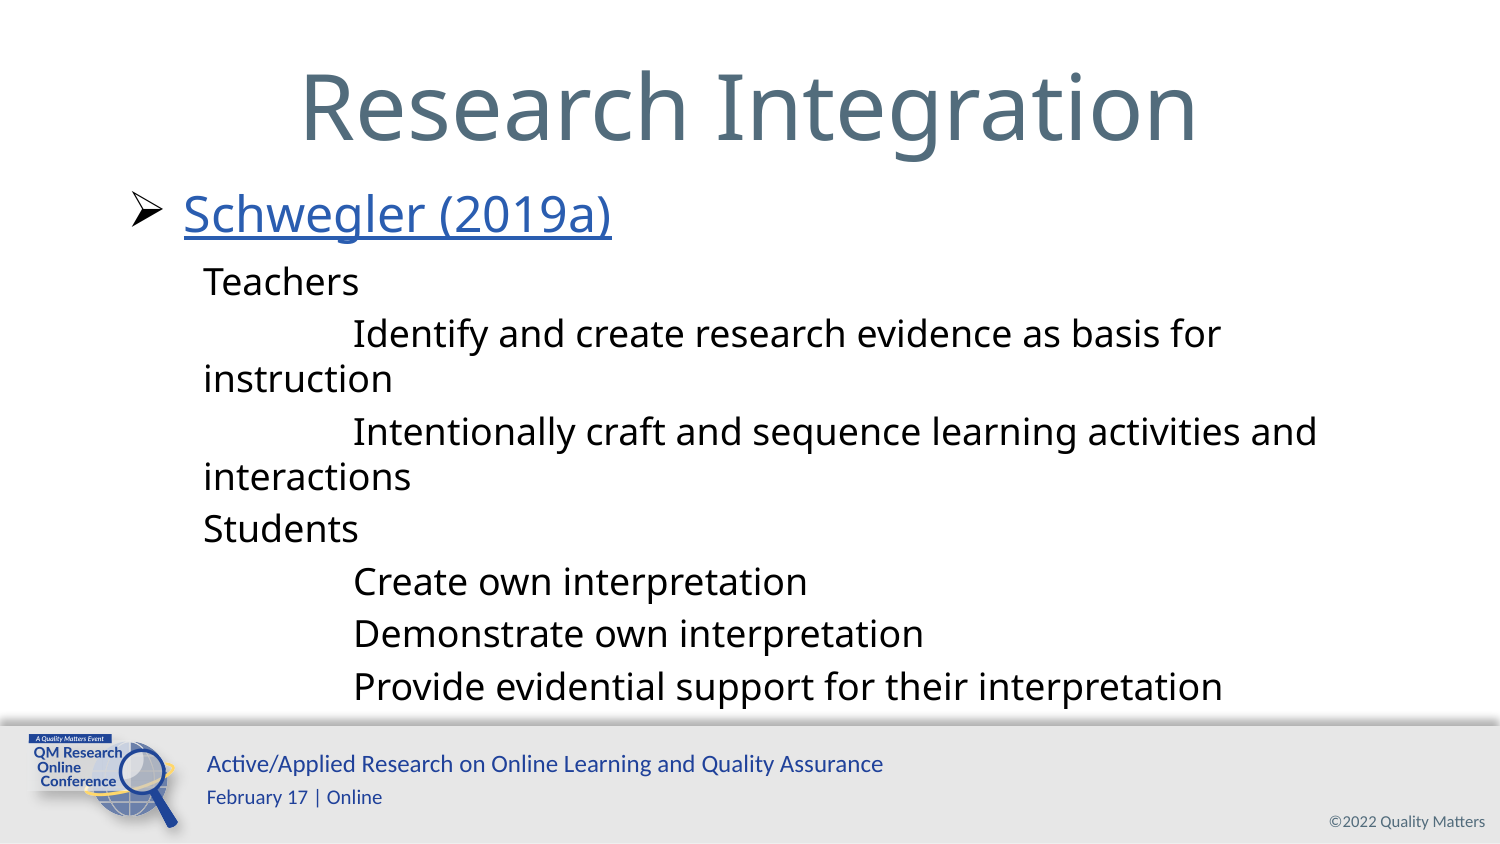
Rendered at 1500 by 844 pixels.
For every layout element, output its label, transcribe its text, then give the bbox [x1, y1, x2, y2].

title Research Integration [75, 33, 1425, 174]
list Schwegler (2019a) Teachers Identify and create research evidence as basis for instruction Intentionally craft and sequence learning activities and interactions Students Create own interpretation Demonstrate own interpretation Provide evidential support for their interpretation [75, 174, 1425, 703]
picture [27, 734, 178, 828]
